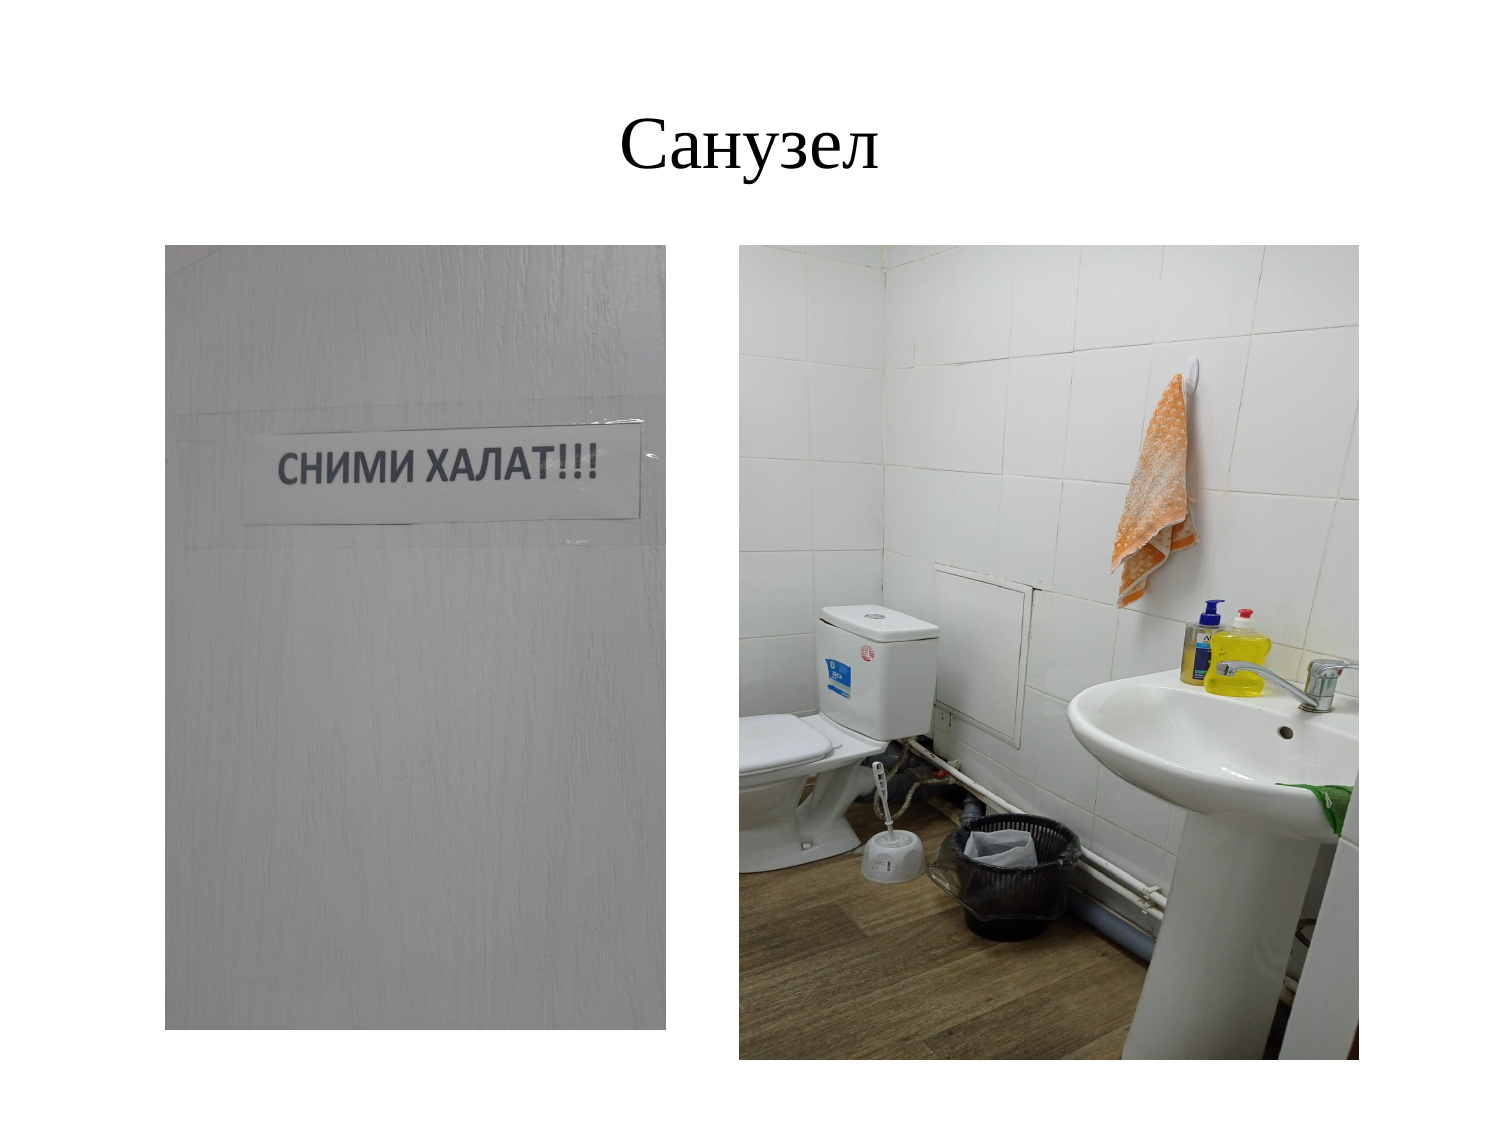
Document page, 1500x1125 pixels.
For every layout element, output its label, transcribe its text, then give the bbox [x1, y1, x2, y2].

title Санузел [75, 45, 1425, 233]
picture [738, 245, 1359, 1060]
picture [164, 245, 666, 1030]
